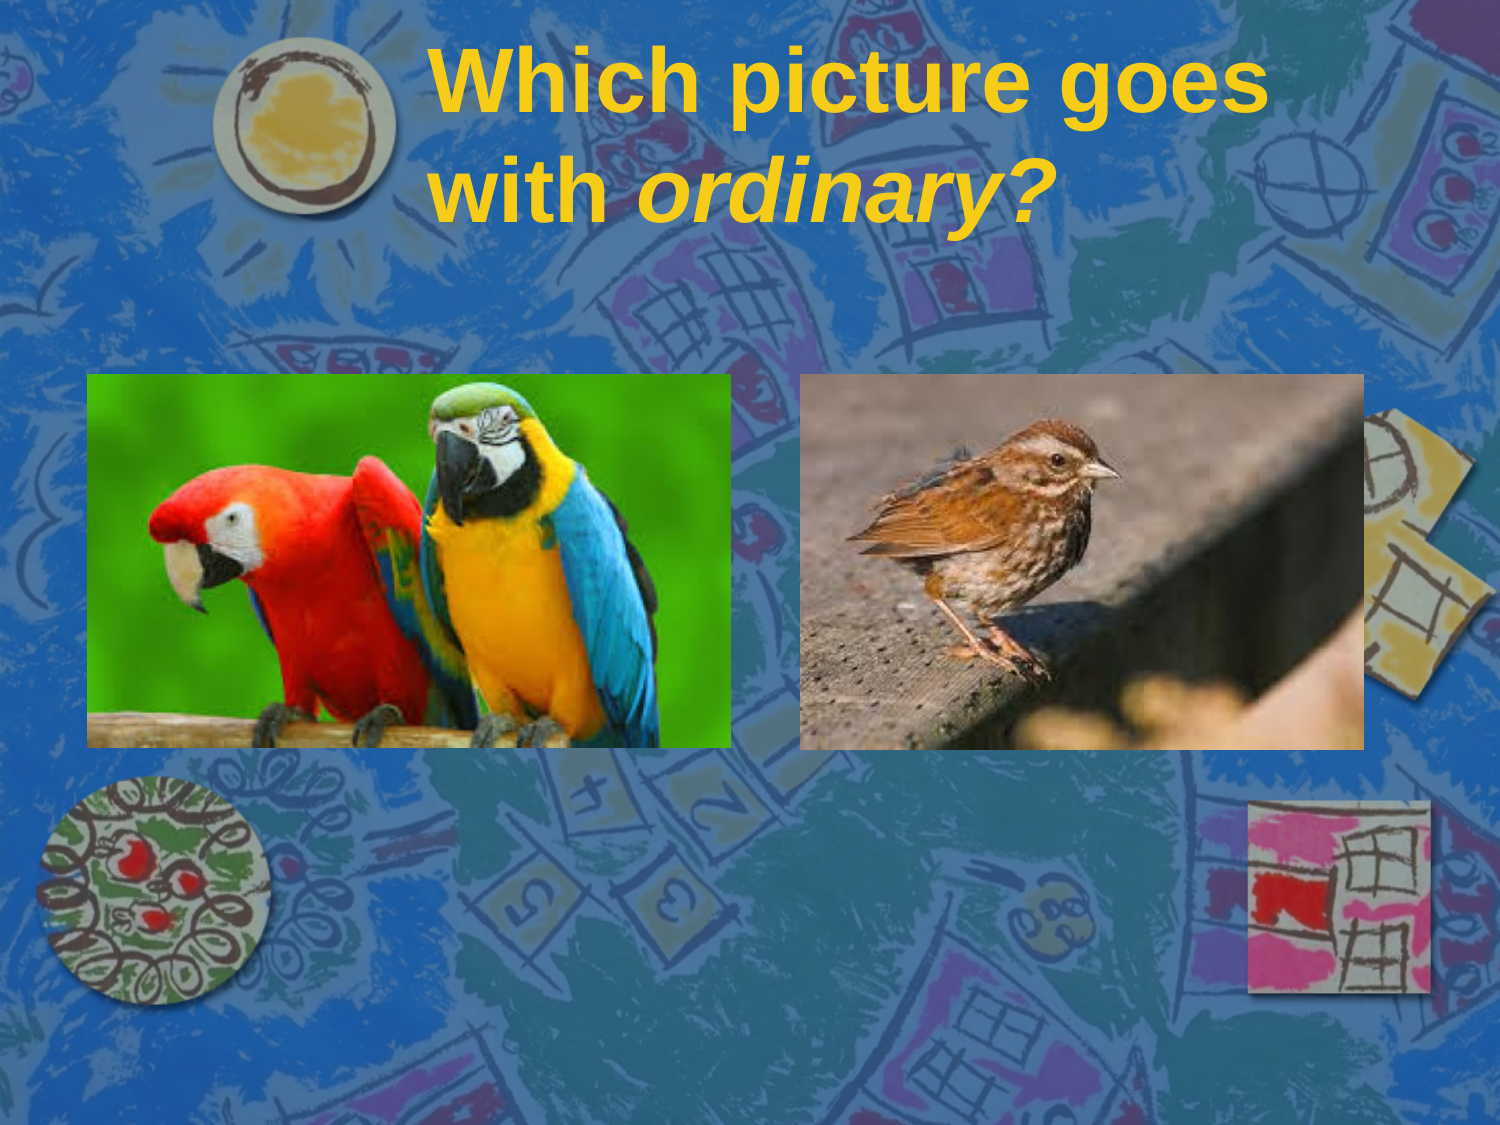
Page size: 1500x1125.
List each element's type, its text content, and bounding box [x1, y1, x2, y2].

title Which picture goes with ordinary? [412, 62, 1463, 201]
list [187, 262, 1463, 1001]
picture [0, 0, 1500, 1125]
